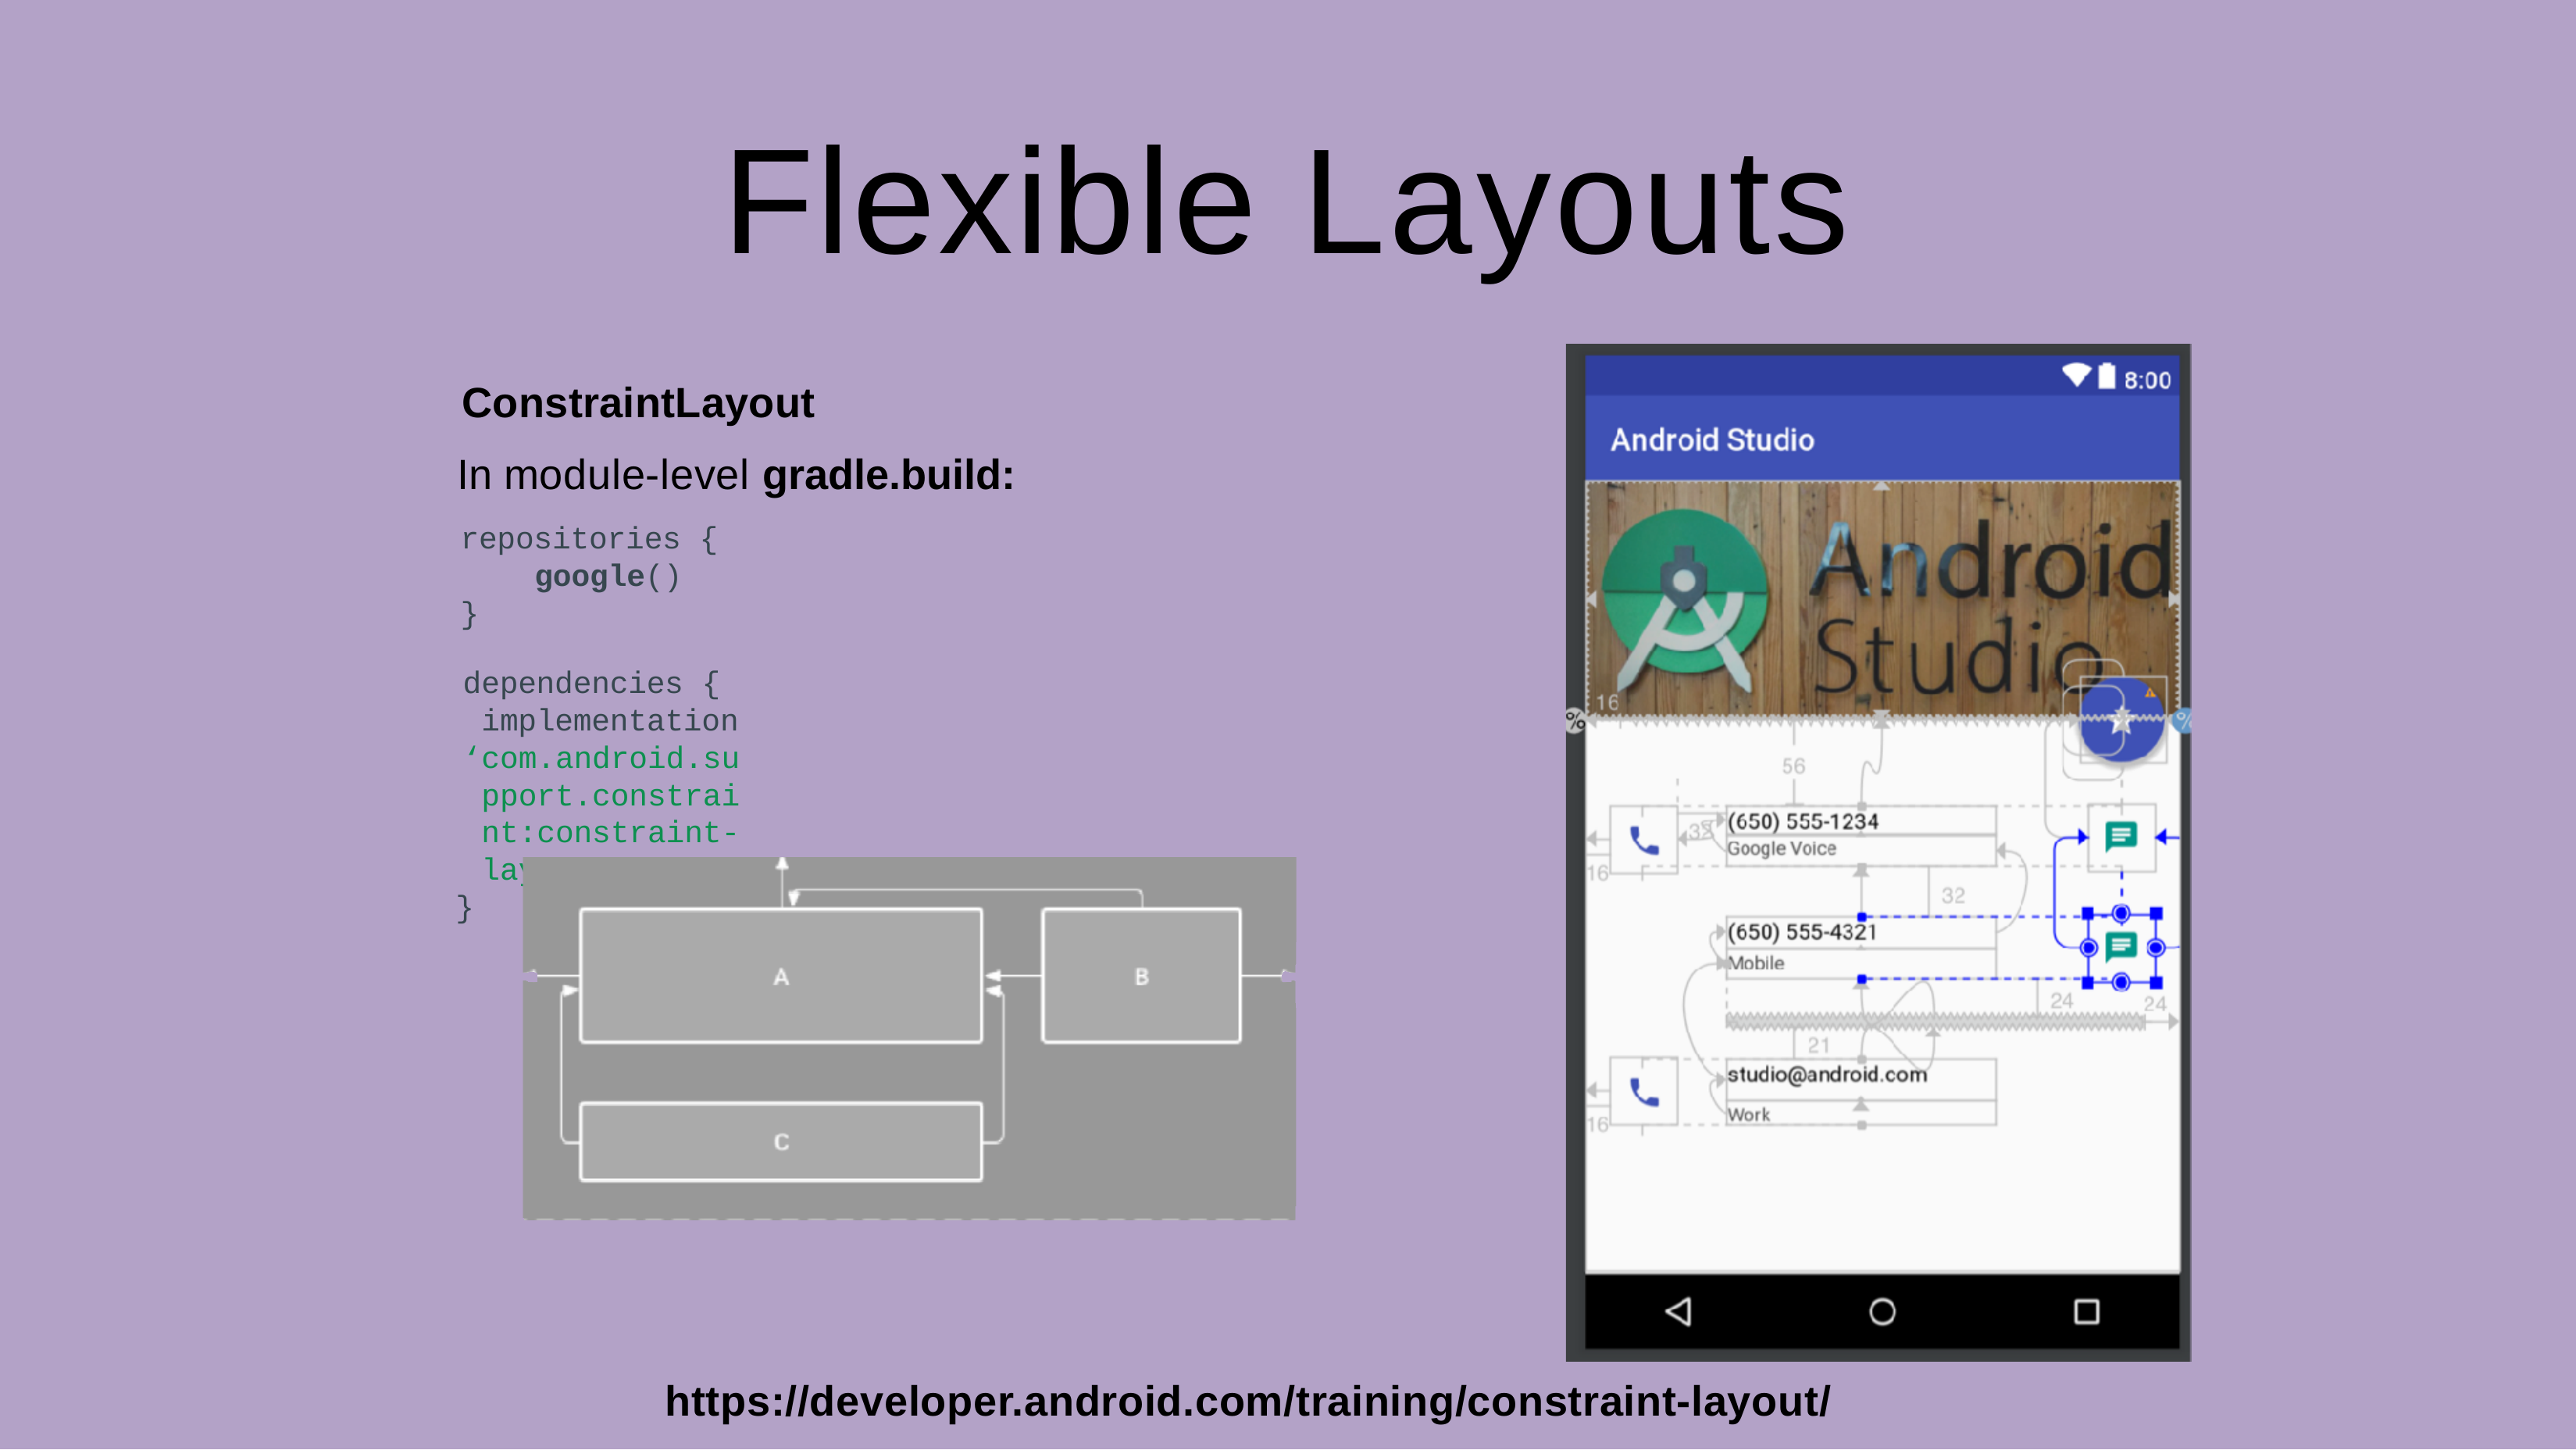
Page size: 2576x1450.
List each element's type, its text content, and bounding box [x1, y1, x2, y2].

text_box [521, 855, 1297, 1220]
text_box [1565, 344, 2192, 1362]
title Flexible Layouts [721, 104, 1855, 347]
text_box ConstraintLayout In module-level gradle.build: repositories { google() } dependencies { implementation ‘com.android.support.constraint:constraint-layout:2.1.4’ } [455, 375, 1521, 924]
text_box https://developer.android.com/training/constraint-layout/ [663, 1373, 1837, 1425]
